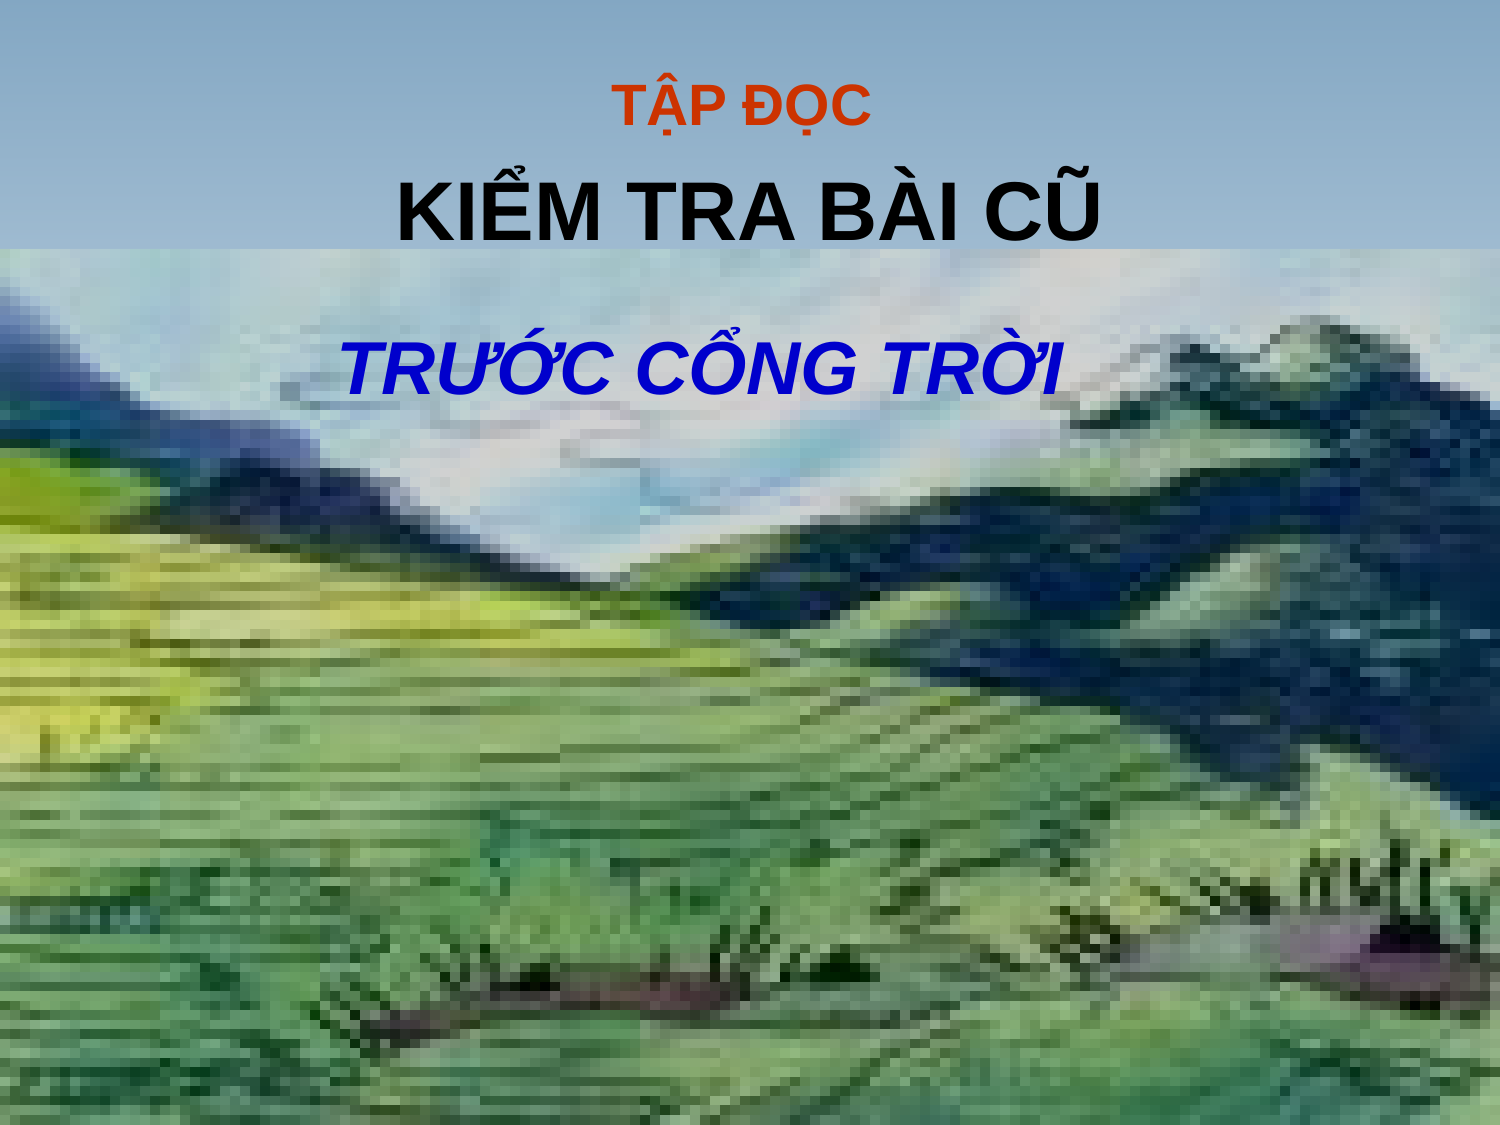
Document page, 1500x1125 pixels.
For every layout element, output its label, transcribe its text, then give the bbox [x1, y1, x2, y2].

picture [0, 249, 1500, 1125]
text_box TẬP ĐỌC [0, 0, 1500, 215]
text_box KIỂM TRA BÀI CŨ [162, 215, 1338, 248]
